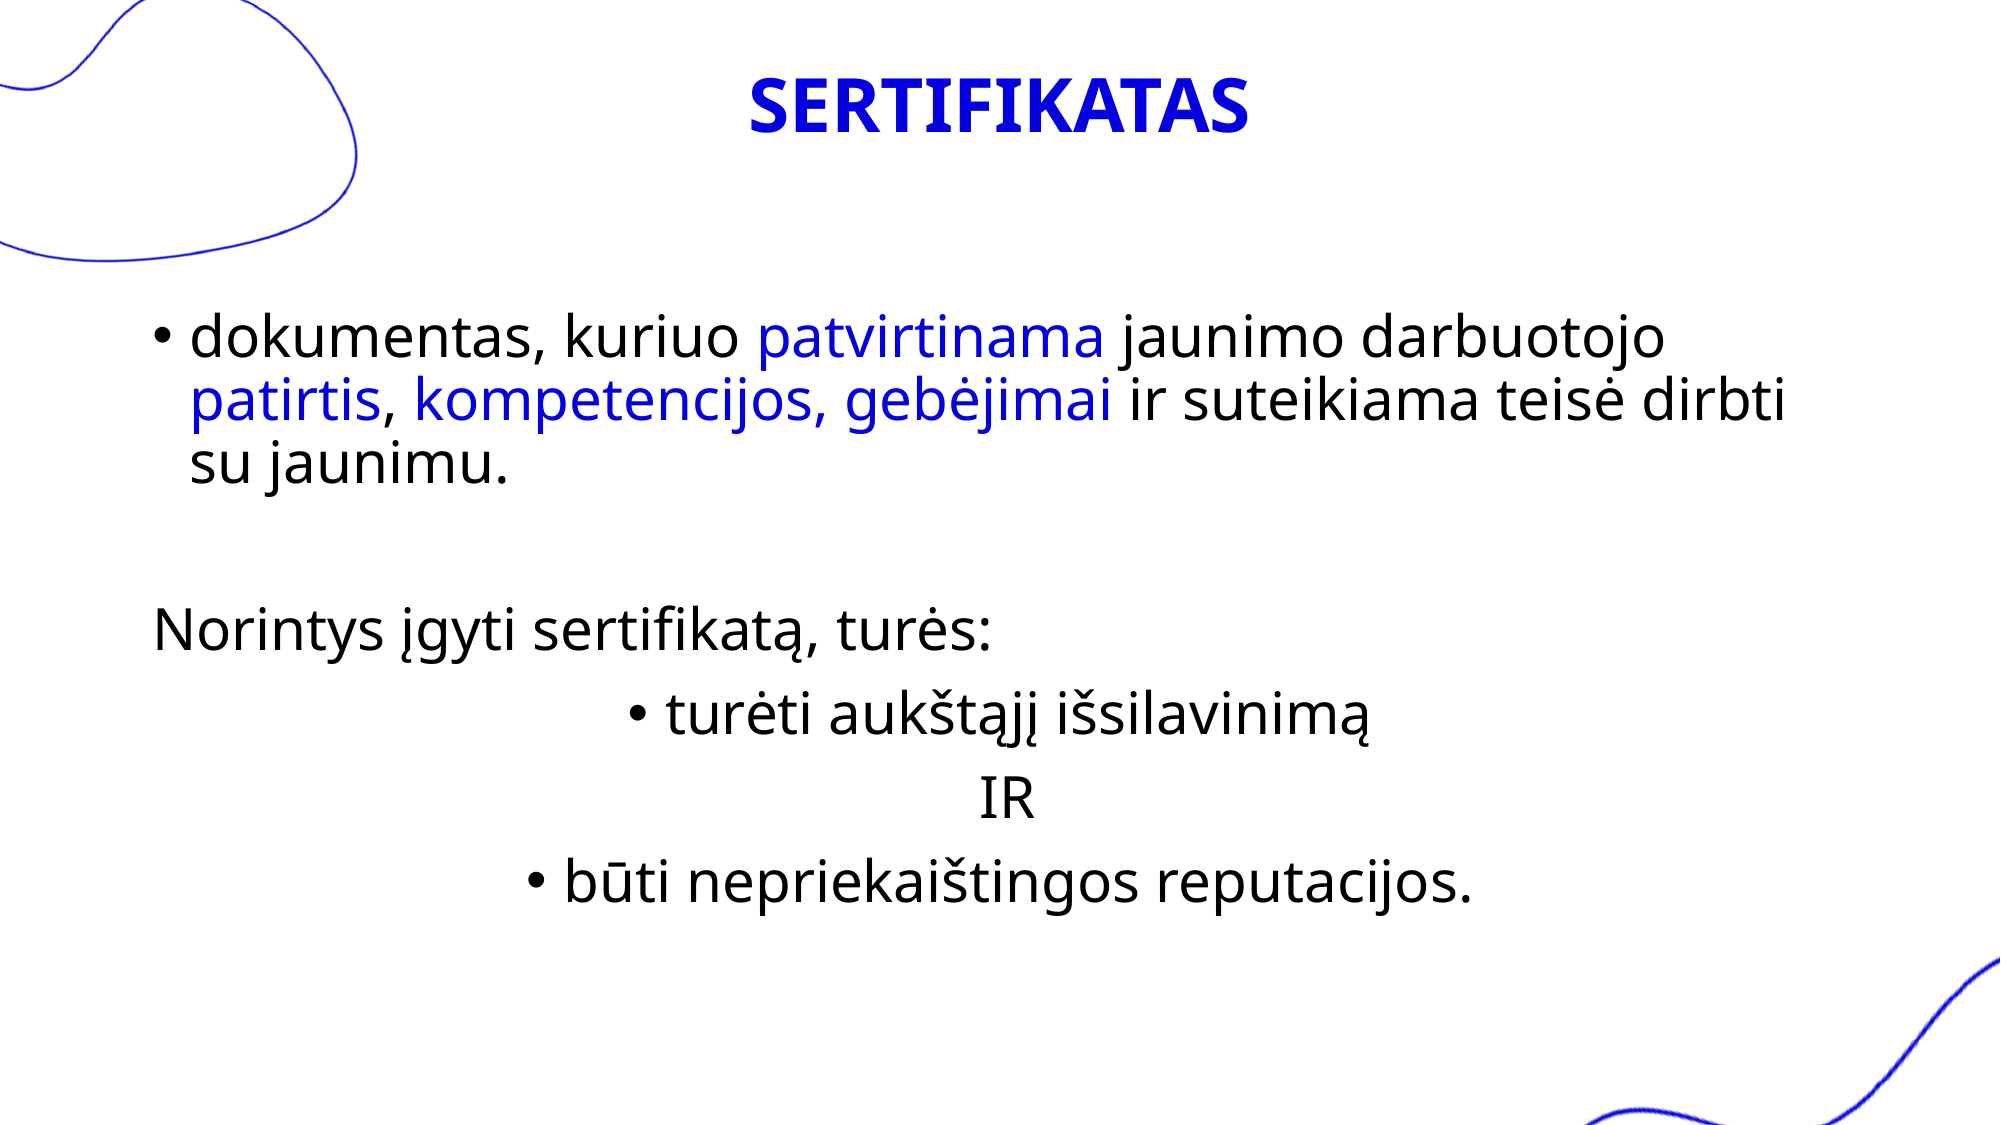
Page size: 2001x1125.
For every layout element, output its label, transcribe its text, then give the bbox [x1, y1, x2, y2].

title SERTIFIKATAS [303, 59, 1863, 278]
picture [1576, 741, 2000, 1125]
picture [0, 0, 403, 375]
list dokumentas, kuriuo patvirtinama jaunimo darbuotojo patirtis, kompetencijos, gebėjimai ir suteikiama teisė dirbti su jaunimu. Norintys įgyti sertifikatą, turės: turėti aukštąjį išsilavinimą IR būti nepriekaištingos reputacijos. [137, 299, 1863, 1014]
